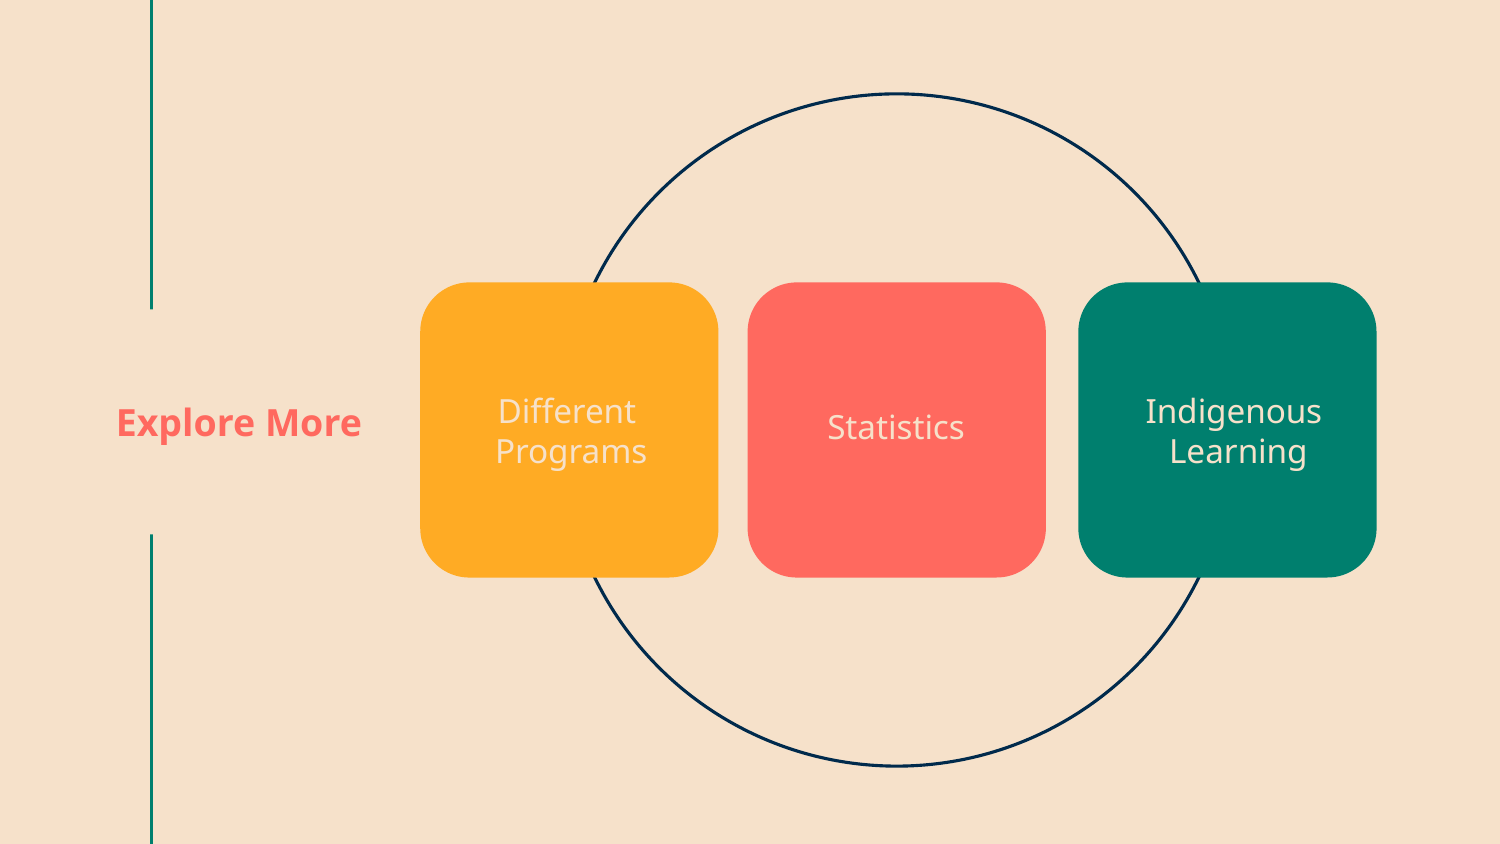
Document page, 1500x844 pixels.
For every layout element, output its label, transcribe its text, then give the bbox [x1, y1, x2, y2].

title Statistics [710, 397, 1091, 461]
title Different Programs [410, 421, 762, 485]
title Indigenous Learning [1051, 421, 1426, 485]
title Explore More [100, 344, 410, 500]
